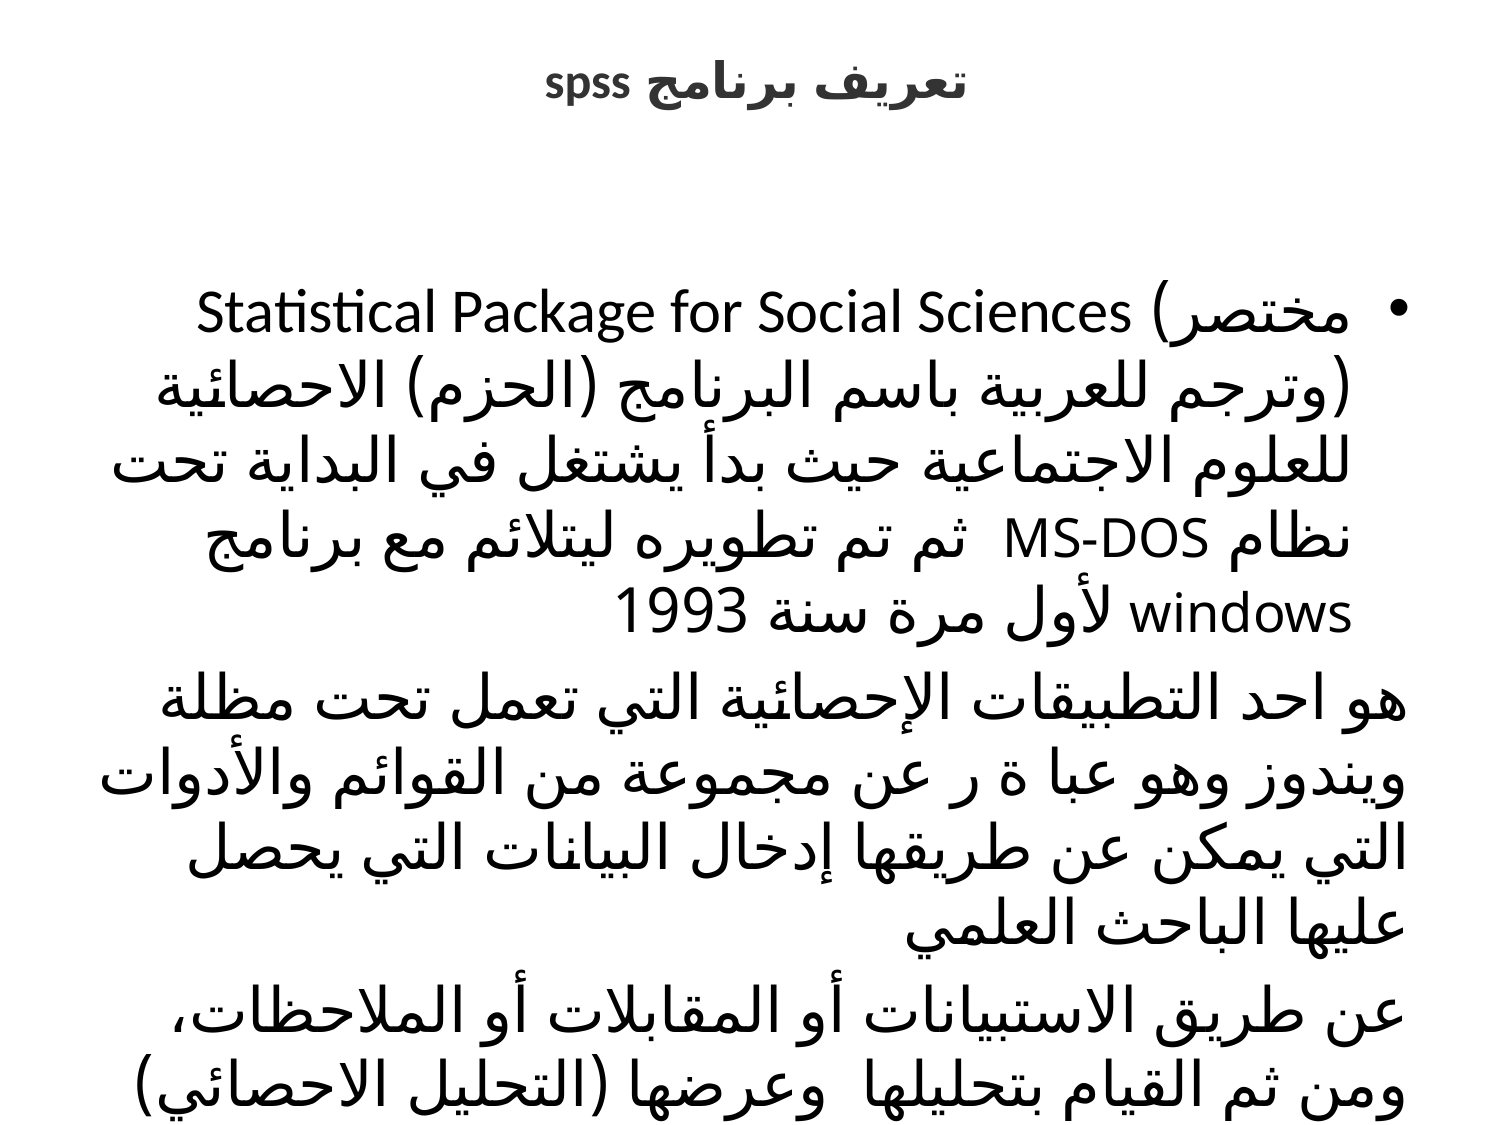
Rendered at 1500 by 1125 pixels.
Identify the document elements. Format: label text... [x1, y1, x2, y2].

list مختصر) Statistical Package for Social Sciences (وترجم للعربية باسم البرنامج (الحزم) الاحصائية للعلوم الاجتماعية حيث بدأ يشتغل في البداية تحت نظام MS-DOS ثم تم تطويره ليتلائم مع برنامج windows لأول مرة سنة 1993 هو احد التطبيقات الإحصائية التي تعمل تحت مظلة ويندوز وهو عبا ة ر عن مجموعة من القوائم والأدوات التي يمكن عن طريقها إدخال البيانات التي يحصل عليها الباحث العلمي عن طريق الاستبيانات أو المقابلات أو الملاحظات، ومن ثم القيام بتحليلها وعرضها (التحليل الاحصائي) للوصول الى نتائج [75, 262, 1425, 1005]
title تعريف برنامج spss [75, 0, 1425, 149]
